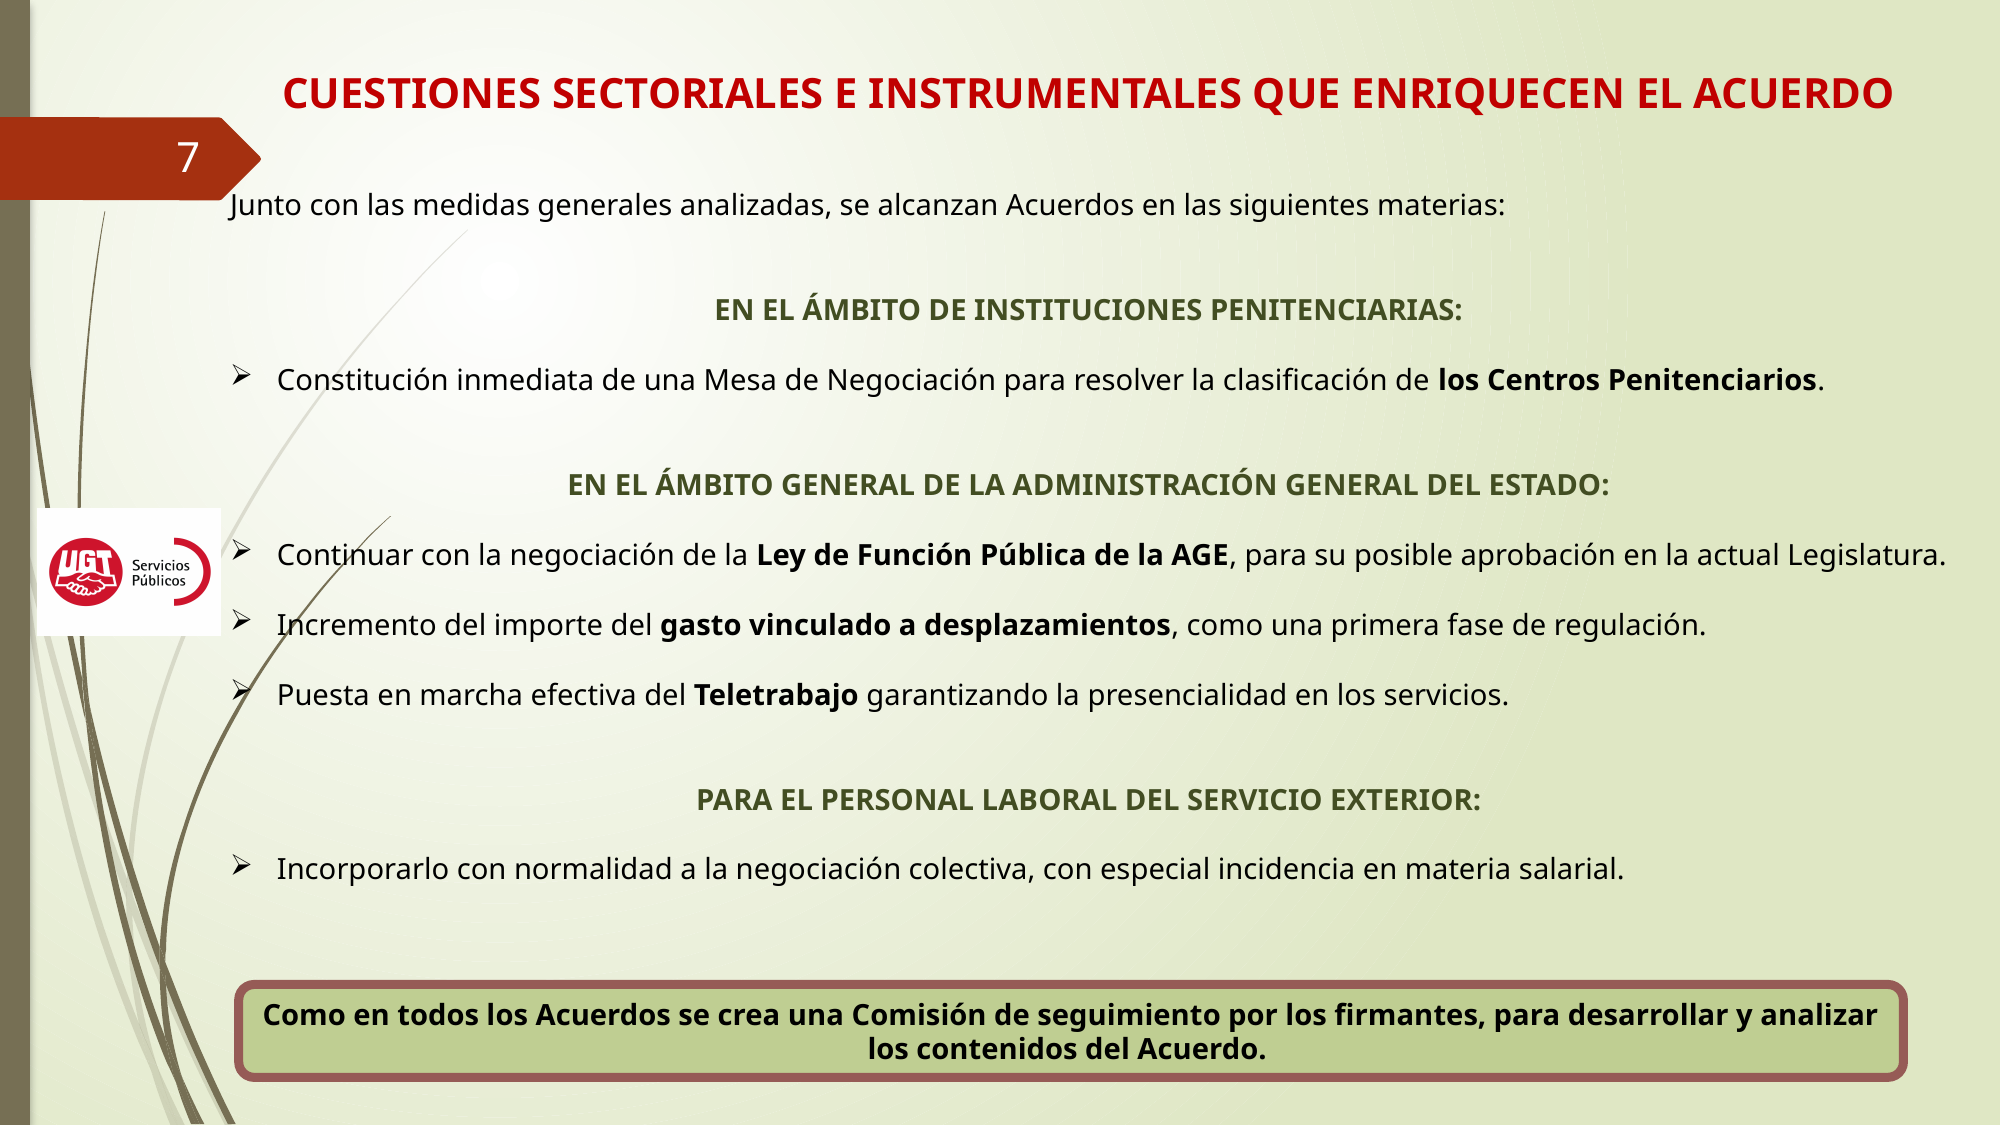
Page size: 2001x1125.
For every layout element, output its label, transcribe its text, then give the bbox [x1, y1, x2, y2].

text_box Como en todos los Acuerdos se crea una Comisión de seguimiento por los firmantes, para desarrollar y analizar los contenidos del Acuerdo. [234, 979, 1908, 1082]
text_box CUESTIONES SECTORIALES E INSTRUMENTALES QUE ENRIQUECEN EL ACUERDO Junto con las medidas generales analizadas, se alcanzan Acuerdos en las siguientes materias: EN EL ÁMBITO DE INSTITUCIONES PENITENCIARIAS: Constitución inmediata de una Mesa de Negociación para resolver la clasificación de los Centros Penitenciarios. EN EL ÁMBITO GENERAL DE LA ADMINISTRACIÓN GENERAL DEL ESTADO: Continuar con la negociación de la Ley de Función Pública de la AGE, para su posible aprobación en la actual Legislatura. Incremento del importe del gasto vinculado a desplazamientos, como una primera fase de regulación. Puesta en marcha efectiva del Teletrabajo garantizando la presencialidad en los servicios. PARA EL PERSONAL LABORAL DEL SERVICIO EXTERIOR: Incorporarlo con normalidad a la negociación colectiva, con especial incidencia en materia salarial. [215, 59, 1963, 1125]
slide_number 7 [87, 129, 216, 190]
picture [37, 508, 221, 637]
